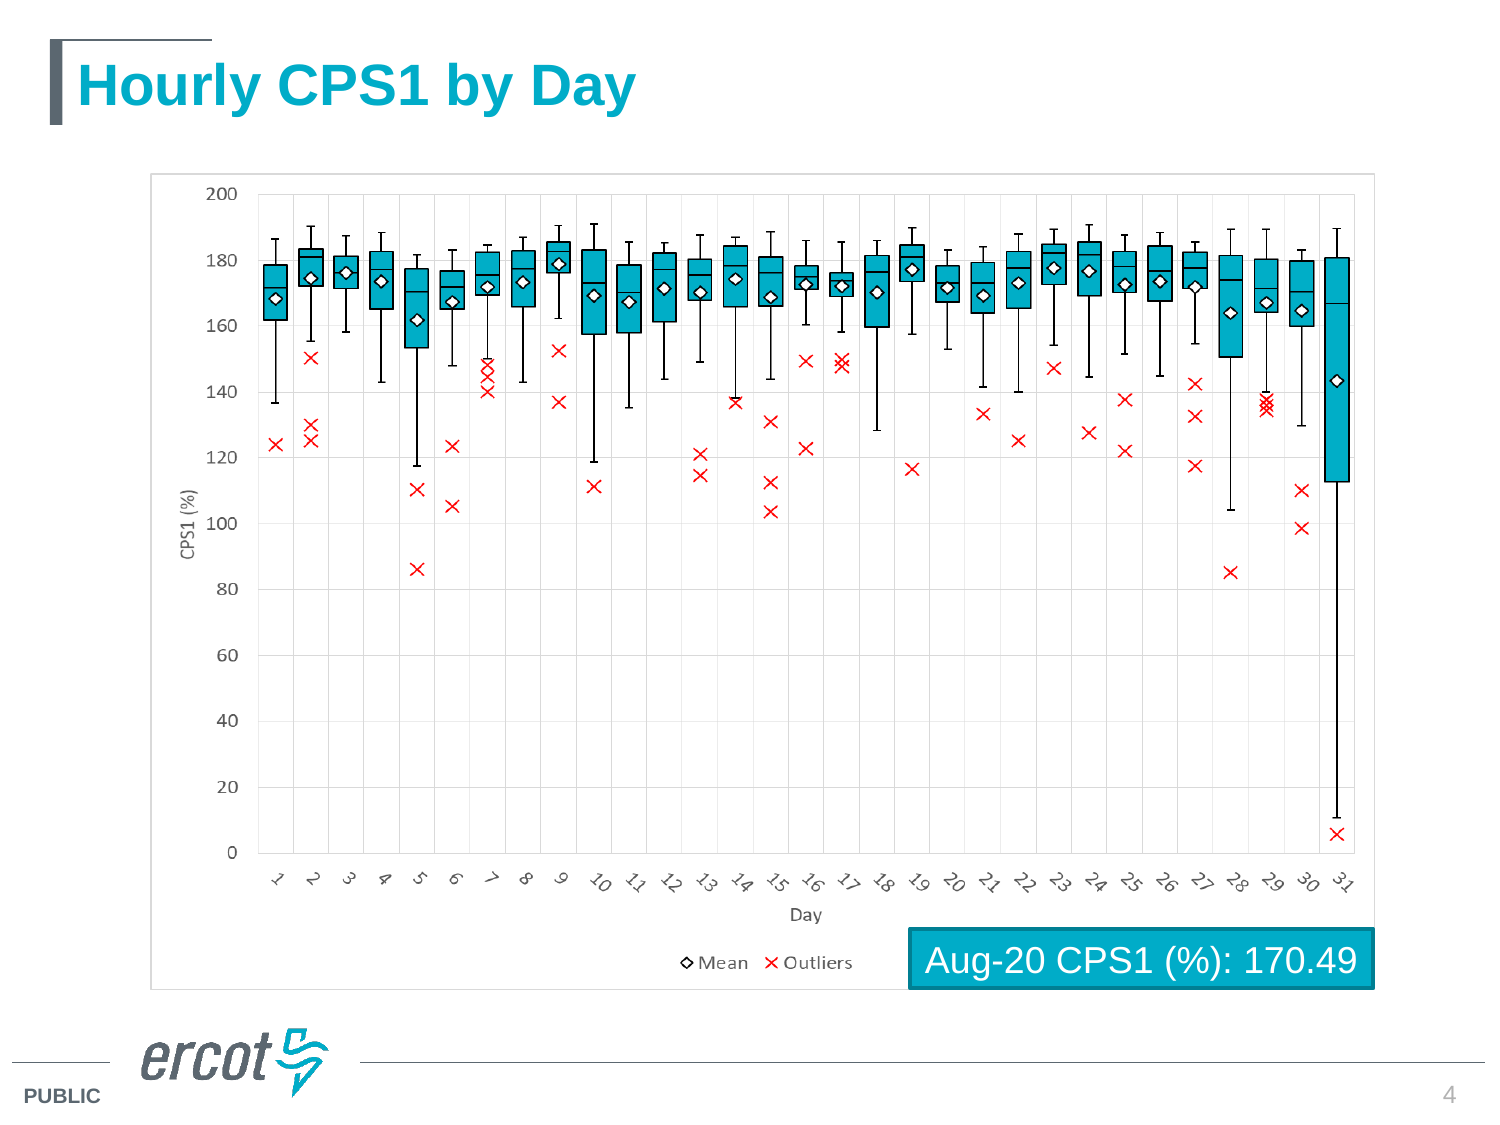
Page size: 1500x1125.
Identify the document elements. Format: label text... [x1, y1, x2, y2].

title Hourly CPS1 by Day [62, 39, 1450, 125]
picture [137, 1024, 332, 1100]
slide_number 4 [1412, 1076, 1488, 1112]
picture [149, 173, 1376, 991]
